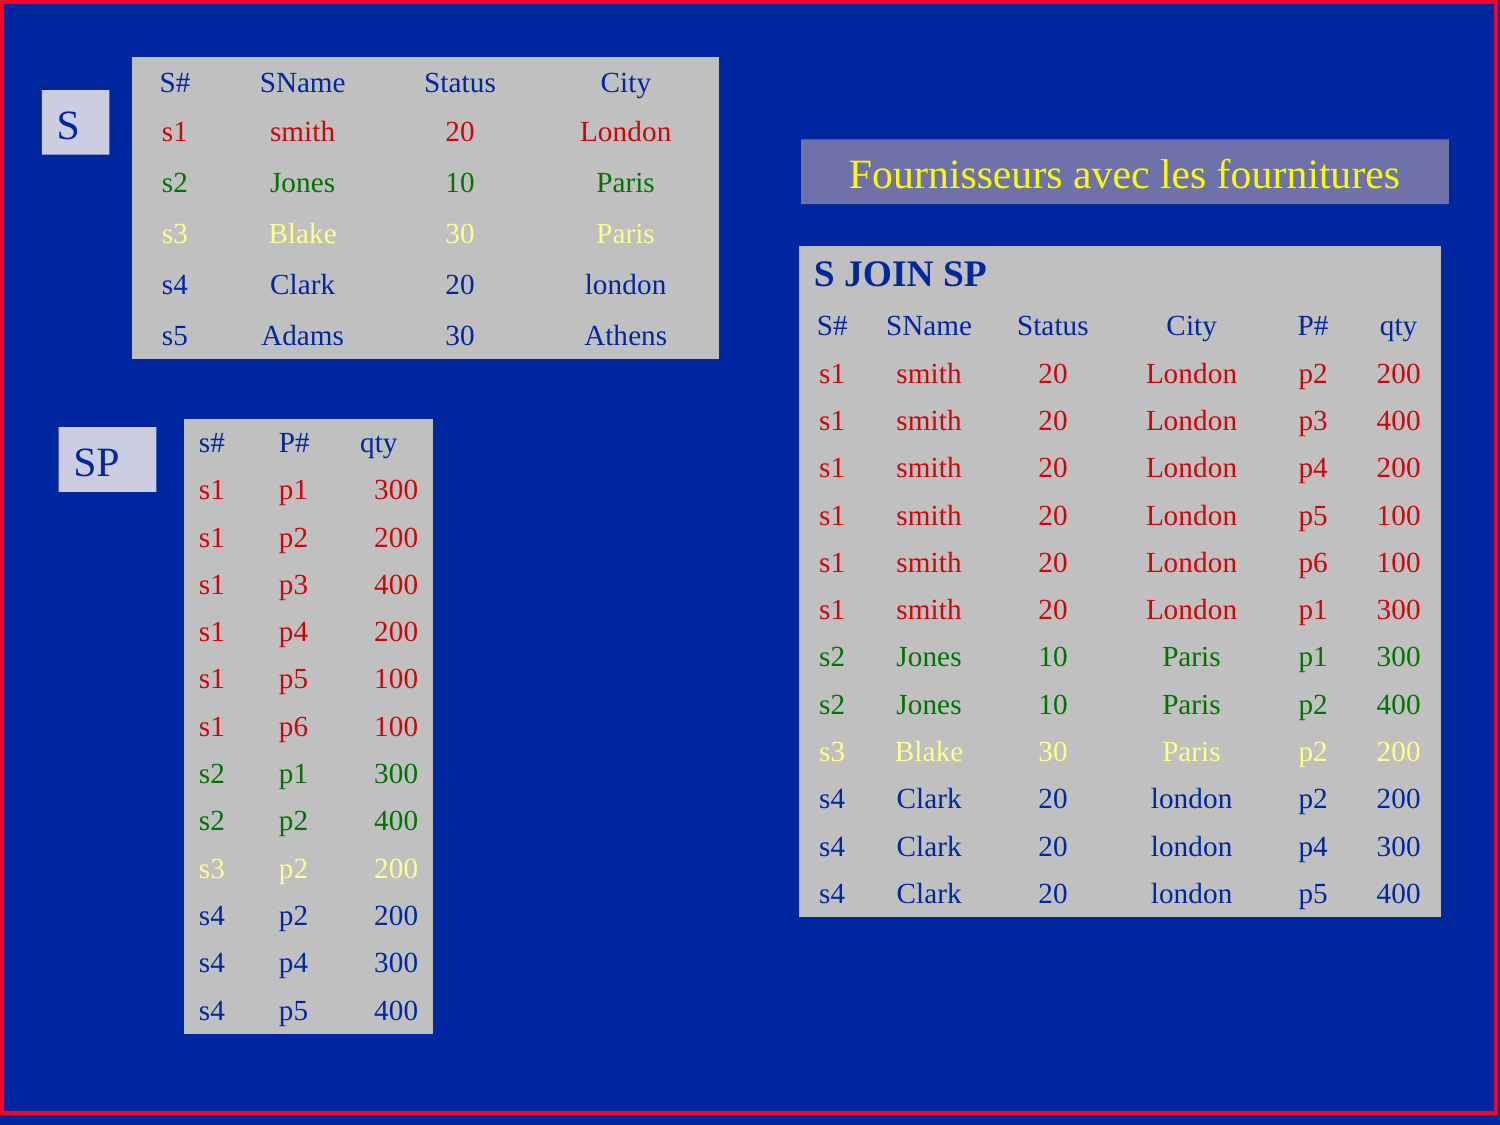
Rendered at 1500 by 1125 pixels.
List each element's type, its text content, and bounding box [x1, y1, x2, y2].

table_cell s4 [184, 939, 264, 987]
table_cell s1 [799, 350, 866, 397]
table_cell smith [218, 108, 387, 159]
table_cell 20 [993, 350, 1113, 397]
table_cell 20 [993, 775, 1113, 823]
table_cell 400 [1356, 397, 1441, 444]
table_cell s1 [184, 608, 264, 656]
table_cell london [533, 261, 719, 312]
text_box SP [58, 427, 157, 492]
table_cell p5 [1271, 492, 1356, 539]
table_cell smith [866, 539, 993, 586]
table_cell p1 [1271, 633, 1356, 681]
table_cell S# [799, 302, 866, 350]
table_cell p1 [264, 750, 345, 797]
table_cell smith [866, 586, 993, 633]
table_cell p6 [264, 703, 345, 750]
table_cell 300 [345, 750, 433, 797]
table_cell s5 [132, 312, 218, 359]
table_cell Clark [866, 775, 993, 823]
table_cell 30 [387, 312, 533, 359]
table_cell Clark [866, 870, 993, 917]
table_cell qty [1356, 302, 1441, 350]
table_cell s2 [184, 797, 264, 845]
table_cell p1 [264, 466, 345, 514]
table_cell 100 [1356, 539, 1441, 586]
table_cell s1 [799, 397, 866, 444]
table_cell s4 [132, 261, 218, 312]
table_cell s1 [184, 466, 264, 514]
table_cell 200 [1356, 444, 1441, 492]
table_cell p5 [264, 656, 345, 703]
table_cell s3 [132, 210, 218, 261]
table_cell s1 [799, 444, 866, 492]
table_cell 300 [1356, 633, 1441, 681]
text_box S [41, 90, 110, 155]
table_cell london [1113, 775, 1271, 823]
table_cell 200 [345, 845, 433, 892]
table_cell p4 [1271, 444, 1356, 492]
table_cell p2 [1271, 350, 1356, 397]
table_cell p2 [1271, 728, 1356, 775]
table_cell s2 [132, 159, 218, 210]
table_cell p6 [1271, 539, 1356, 586]
table_cell 100 [345, 703, 433, 750]
table_cell s2 [799, 633, 866, 681]
table_cell p4 [264, 608, 345, 656]
table_cell Blake [866, 728, 993, 775]
table_cell Adams [218, 312, 387, 359]
table_cell P# [1271, 302, 1356, 350]
table_cell p4 [1271, 823, 1356, 870]
table_cell 20 [387, 261, 533, 312]
table_cell Paris [533, 210, 719, 261]
table_cell 300 [1356, 586, 1441, 633]
table_cell 200 [1356, 728, 1441, 775]
table_cell 200 [345, 892, 433, 939]
table_cell 20 [993, 870, 1113, 917]
table_header S# [132, 57, 218, 108]
table_cell s2 [799, 681, 866, 728]
table_header s# [184, 419, 264, 466]
table_cell p2 [264, 797, 345, 845]
table_cell 200 [345, 608, 433, 656]
table_cell s3 [184, 845, 264, 892]
table_cell p5 [1271, 870, 1356, 917]
table_cell s1 [132, 108, 218, 159]
table_cell 400 [1356, 681, 1441, 728]
table_cell Jones [866, 681, 993, 728]
table_cell 20 [387, 108, 533, 159]
table_cell smith [866, 492, 993, 539]
table_cell Paris [1113, 728, 1271, 775]
table_header City [533, 57, 719, 108]
table_cell London [1113, 586, 1271, 633]
table_cell s4 [799, 870, 866, 917]
table_cell 200 [1356, 775, 1441, 823]
table_cell s2 [184, 750, 264, 797]
table_cell s4 [799, 775, 866, 823]
table_cell Clark [866, 823, 993, 870]
table_cell london [1113, 870, 1271, 917]
table_cell Paris [1113, 633, 1271, 681]
table_cell London [1113, 397, 1271, 444]
table_header qty [345, 419, 433, 466]
table_cell 20 [993, 823, 1113, 870]
table_cell p2 [1271, 681, 1356, 728]
table_cell 10 [993, 681, 1113, 728]
table_cell 300 [345, 466, 433, 514]
table_cell p2 [264, 845, 345, 892]
table_cell 30 [993, 728, 1113, 775]
table_cell City [1113, 302, 1271, 350]
table_cell Athens [533, 312, 719, 359]
table_cell p3 [264, 561, 345, 608]
table_cell 10 [387, 159, 533, 210]
table_cell 20 [993, 397, 1113, 444]
table_cell Jones [218, 159, 387, 210]
table_cell 20 [993, 492, 1113, 539]
table_header P# [264, 419, 345, 466]
table_cell p3 [1271, 397, 1356, 444]
table_cell 400 [345, 987, 433, 1034]
table_cell s1 [799, 492, 866, 539]
table_cell smith [866, 350, 993, 397]
table_cell SName [866, 302, 993, 350]
table_cell 400 [345, 561, 433, 608]
table_cell London [1113, 539, 1271, 586]
table_cell London [1113, 350, 1271, 397]
table_cell 100 [345, 656, 433, 703]
table_cell Blake [218, 210, 387, 261]
table_cell Paris [533, 159, 719, 210]
table_cell s1 [184, 703, 264, 750]
table_cell 200 [345, 514, 433, 561]
table_cell p2 [264, 892, 345, 939]
table_cell 200 [1356, 350, 1441, 397]
table_cell 20 [993, 539, 1113, 586]
table_cell p1 [1271, 586, 1356, 633]
table_cell 400 [1356, 870, 1441, 917]
table_cell London [1113, 444, 1271, 492]
table_cell 20 [993, 444, 1113, 492]
table_cell Clark [218, 261, 387, 312]
table_cell p5 [264, 987, 345, 1034]
table_cell s1 [184, 561, 264, 608]
table_cell p2 [264, 514, 345, 561]
table_cell 300 [345, 939, 433, 987]
table_cell 100 [1356, 492, 1441, 539]
table_cell s4 [184, 987, 264, 1034]
table_cell Paris [1113, 681, 1271, 728]
table_header S JOIN SP [799, 246, 1441, 302]
table_cell s1 [184, 514, 264, 561]
table_cell s3 [799, 728, 866, 775]
table_header Status [387, 57, 533, 108]
table_cell smith [866, 444, 993, 492]
table_cell s1 [799, 586, 866, 633]
table_cell 20 [993, 586, 1113, 633]
table_cell s4 [799, 823, 866, 870]
table_header SName [218, 57, 387, 108]
table_cell london [1113, 823, 1271, 870]
table_cell p4 [264, 939, 345, 987]
table_cell s1 [799, 539, 866, 586]
text_box Fournisseurs avec les fournitures [801, 139, 1449, 205]
table_cell London [533, 108, 719, 159]
table_cell Jones [866, 633, 993, 681]
table_cell 30 [387, 210, 533, 261]
table_cell 300 [1356, 823, 1441, 870]
table_cell Status [993, 302, 1113, 350]
table_cell 10 [993, 633, 1113, 681]
table_cell 400 [345, 797, 433, 845]
table_cell p2 [1271, 775, 1356, 823]
table_cell smith [866, 397, 993, 444]
table_cell s4 [184, 892, 264, 939]
table_cell London [1113, 492, 1271, 539]
table_cell s1 [184, 656, 264, 703]
